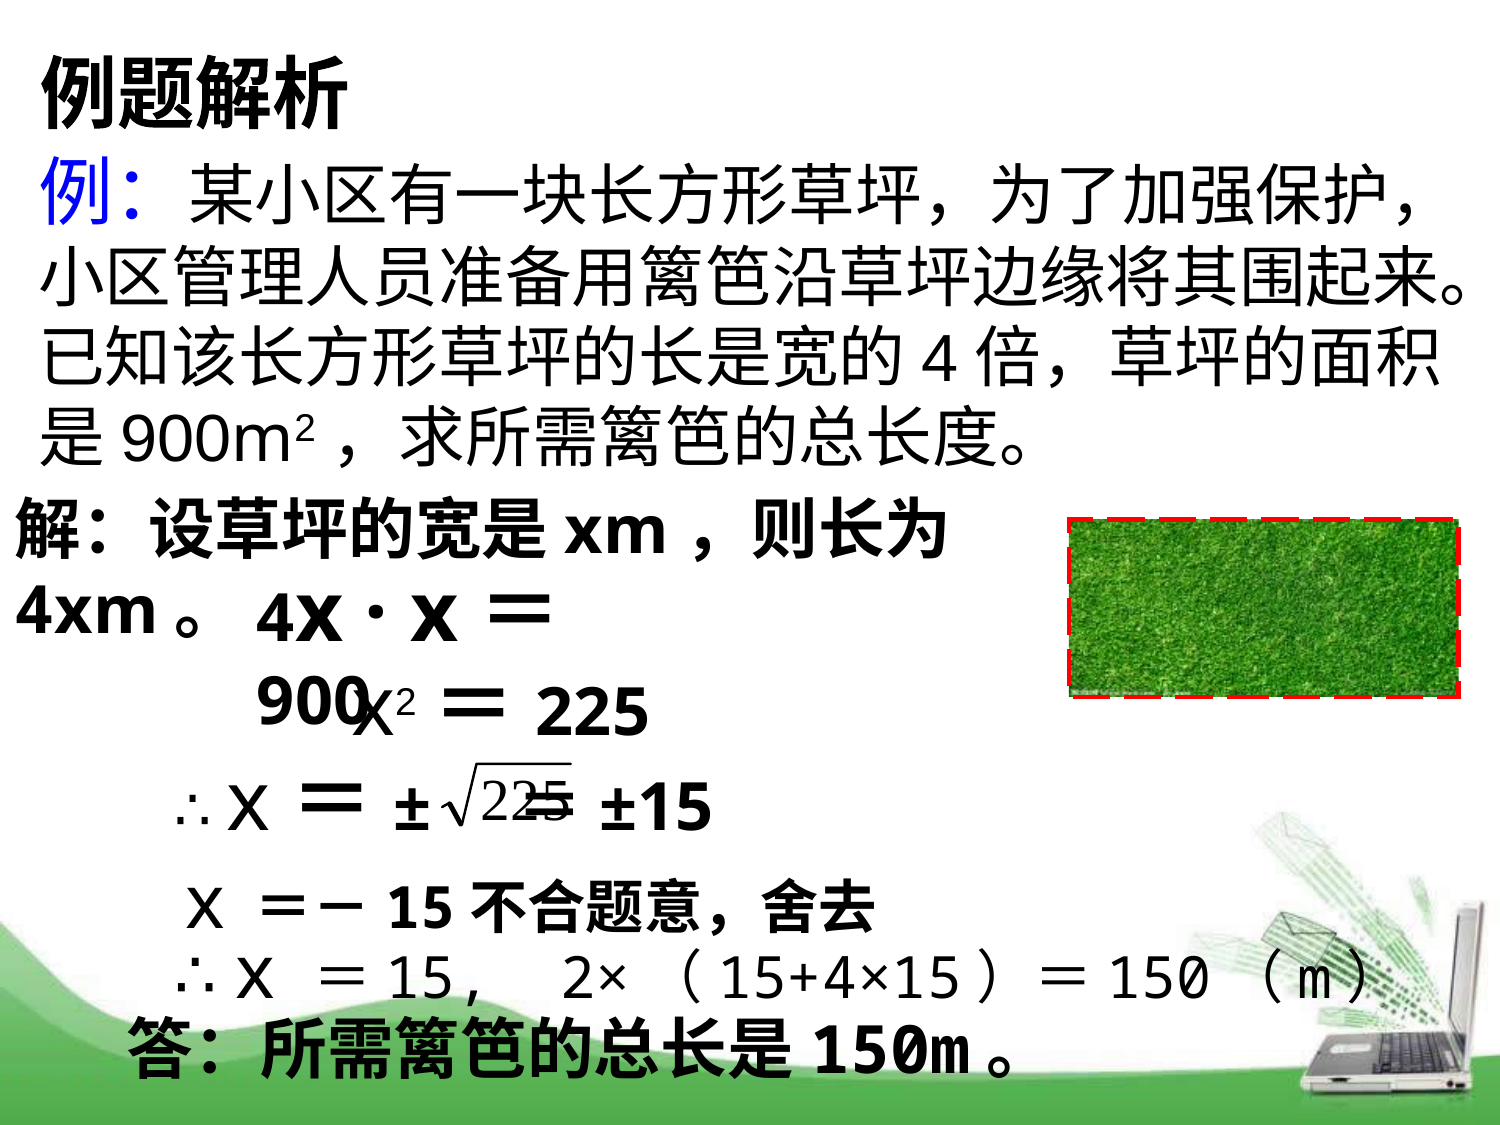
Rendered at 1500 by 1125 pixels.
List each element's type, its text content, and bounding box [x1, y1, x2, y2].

text_box ∴ x ＝15, 2×（15+4×15）＝150（m） [159, 916, 1436, 1022]
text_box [159, 739, 857, 855]
text_box [1068, 519, 1459, 697]
text_box 4x · x＝900 [242, 550, 680, 737]
picture [0, 0, 1500, 1125]
text_box 答：所需篱笆的总长是150m。 [112, 999, 1306, 1095]
text_box x ＝－15不合题意，舍去 [171, 845, 951, 916]
text_box 解：设草坪的宽是xm，则长为4xm。 [0, 479, 1111, 655]
text_box x2＝225 [336, 644, 774, 737]
text_box 例：某小区有一块长方形草坪，为了加强保护，小区管理人员准备用篱笆沿草坪边缘将其围起来。已知该长方形草坪的长是宽的4倍，草坪的面积是900m2，求所需篱笆的总长度。 [23, 137, 1483, 482]
